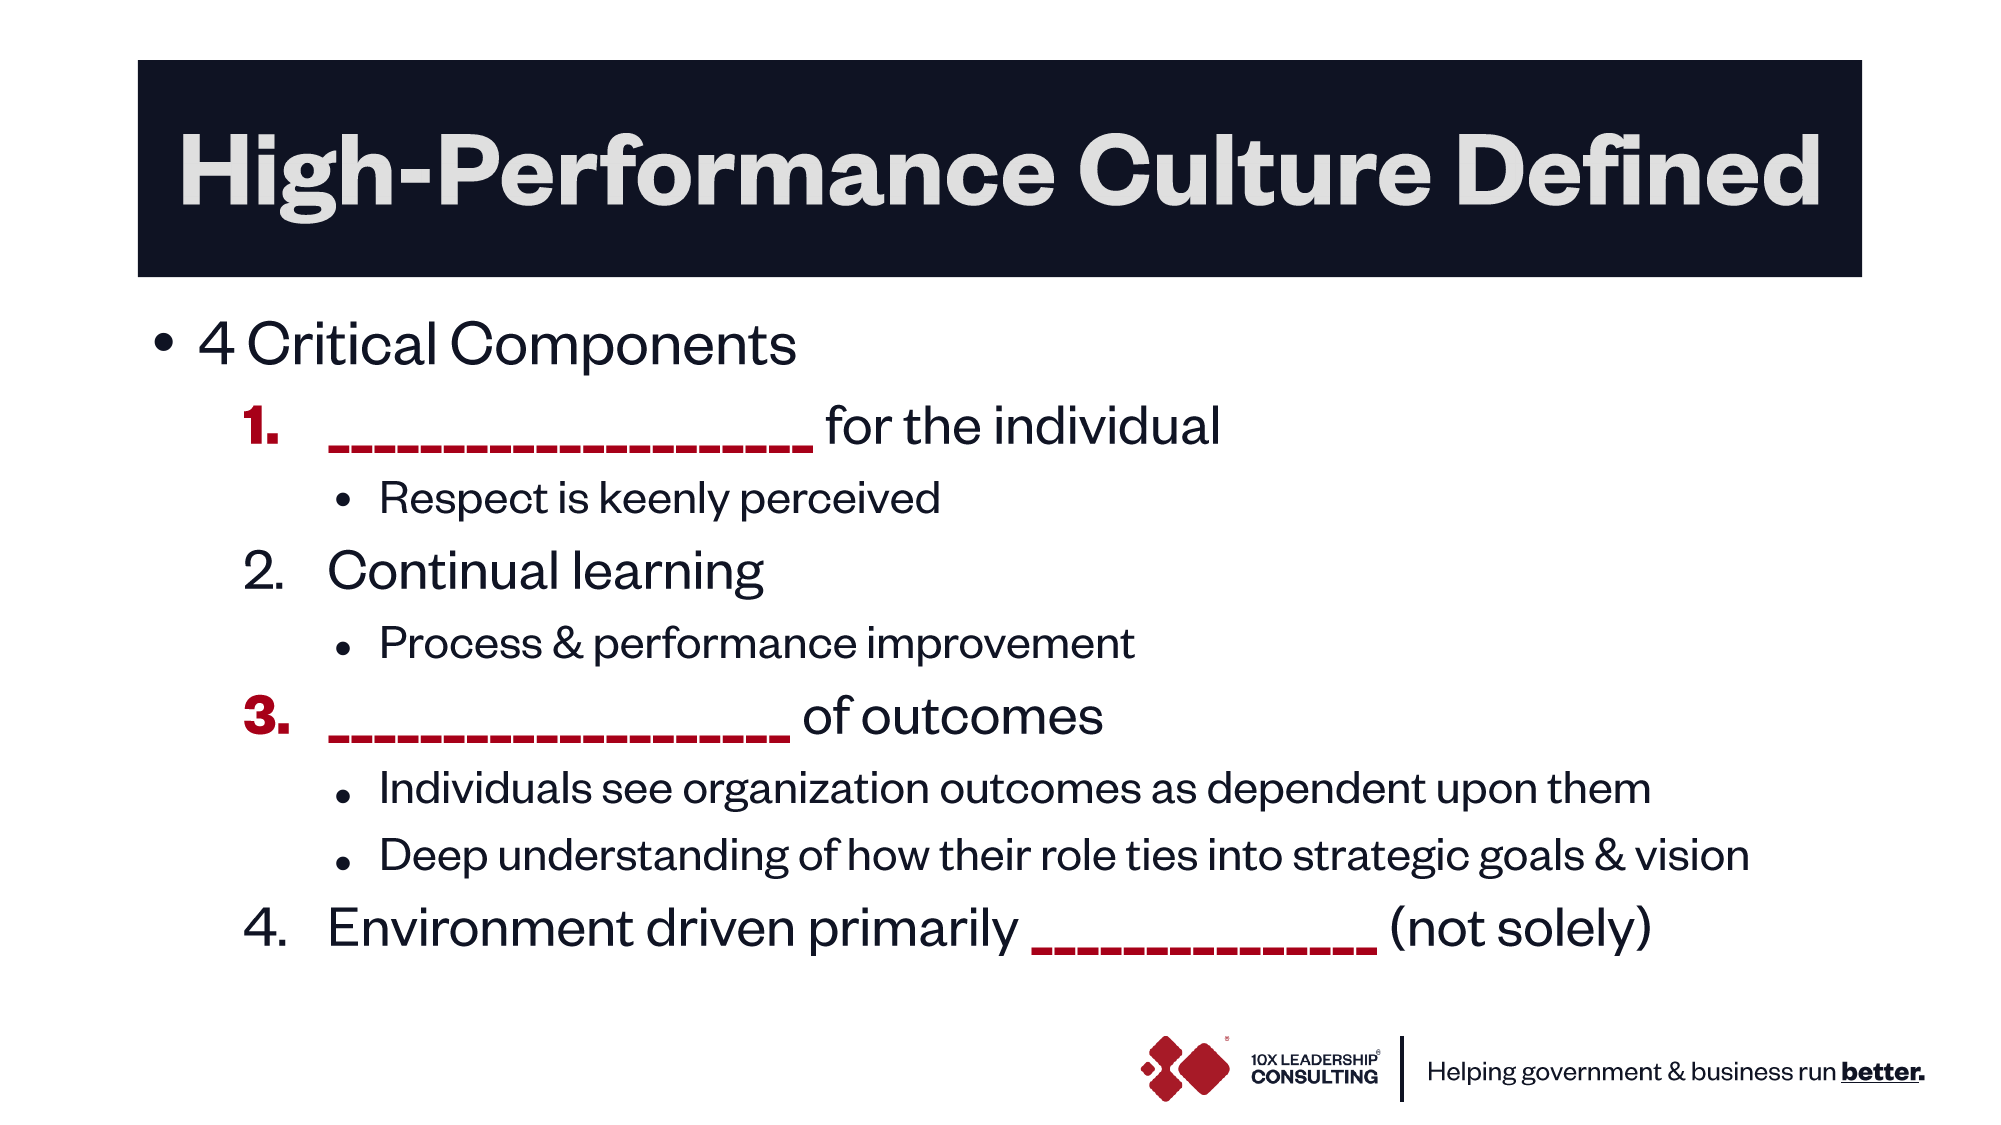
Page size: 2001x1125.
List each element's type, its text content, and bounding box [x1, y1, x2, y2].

text_box [327, 887, 1030, 959]
text_box [379, 821, 1767, 881]
text_box [137, 60, 1863, 278]
text_box • • • • • [150, 295, 355, 891]
text_box [379, 754, 1671, 814]
picture [1140, 1036, 1381, 1102]
text_box [243, 887, 310, 959]
text_box [1030, 887, 1389, 959]
text_box [355, 530, 799, 602]
text_box [825, 385, 1254, 457]
text_box [355, 299, 826, 379]
picture [1427, 1052, 1933, 1087]
text_box [435, 97, 1875, 229]
text_box [379, 609, 1157, 669]
text_box [1389, 887, 1674, 959]
text_box [177, 97, 395, 229]
text_box [802, 675, 1140, 747]
text_box [355, 675, 802, 747]
text_box [395, 97, 435, 229]
text_box [355, 385, 825, 457]
text_box [379, 464, 961, 524]
